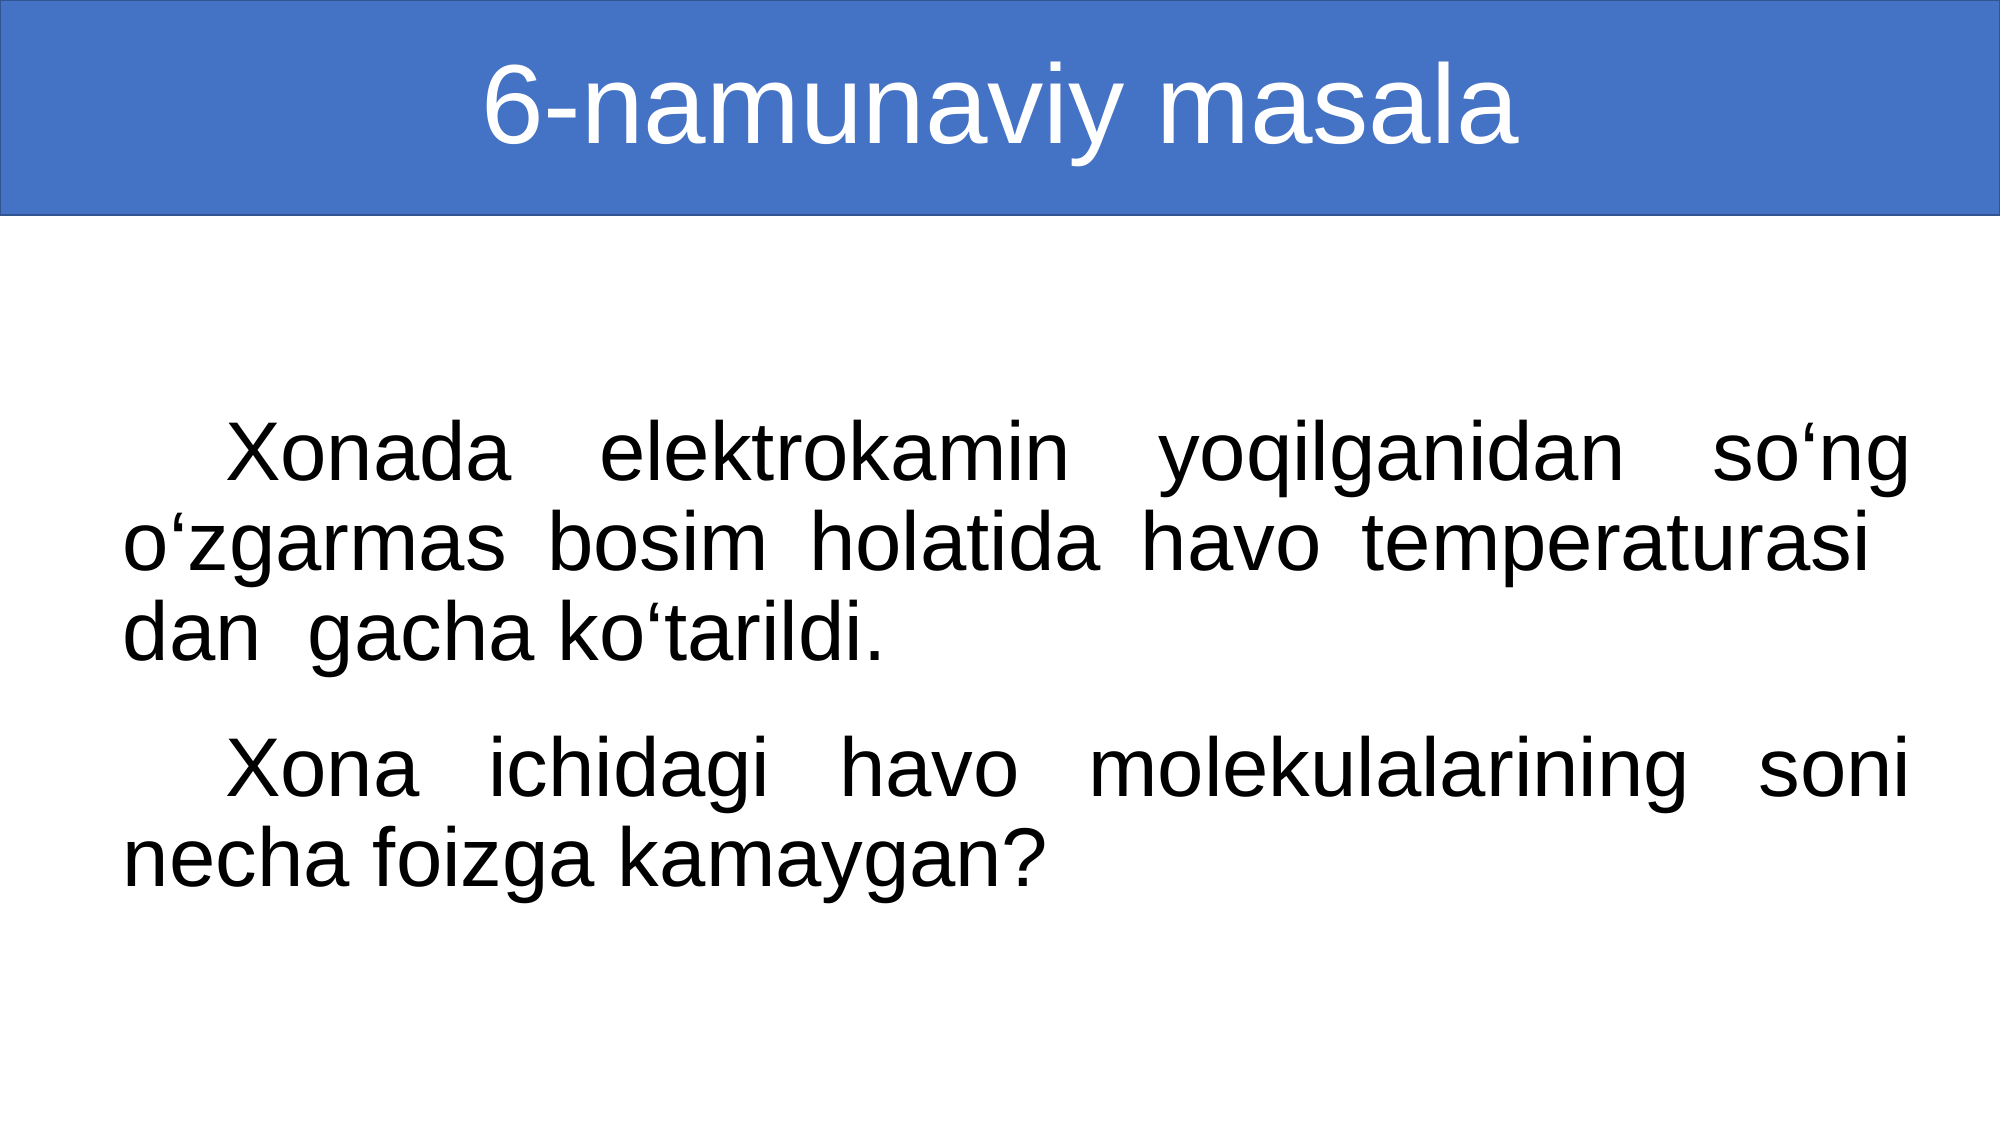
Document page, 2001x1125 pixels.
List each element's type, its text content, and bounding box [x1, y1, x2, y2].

title 6-namunaviy masala [0, 0, 2000, 216]
